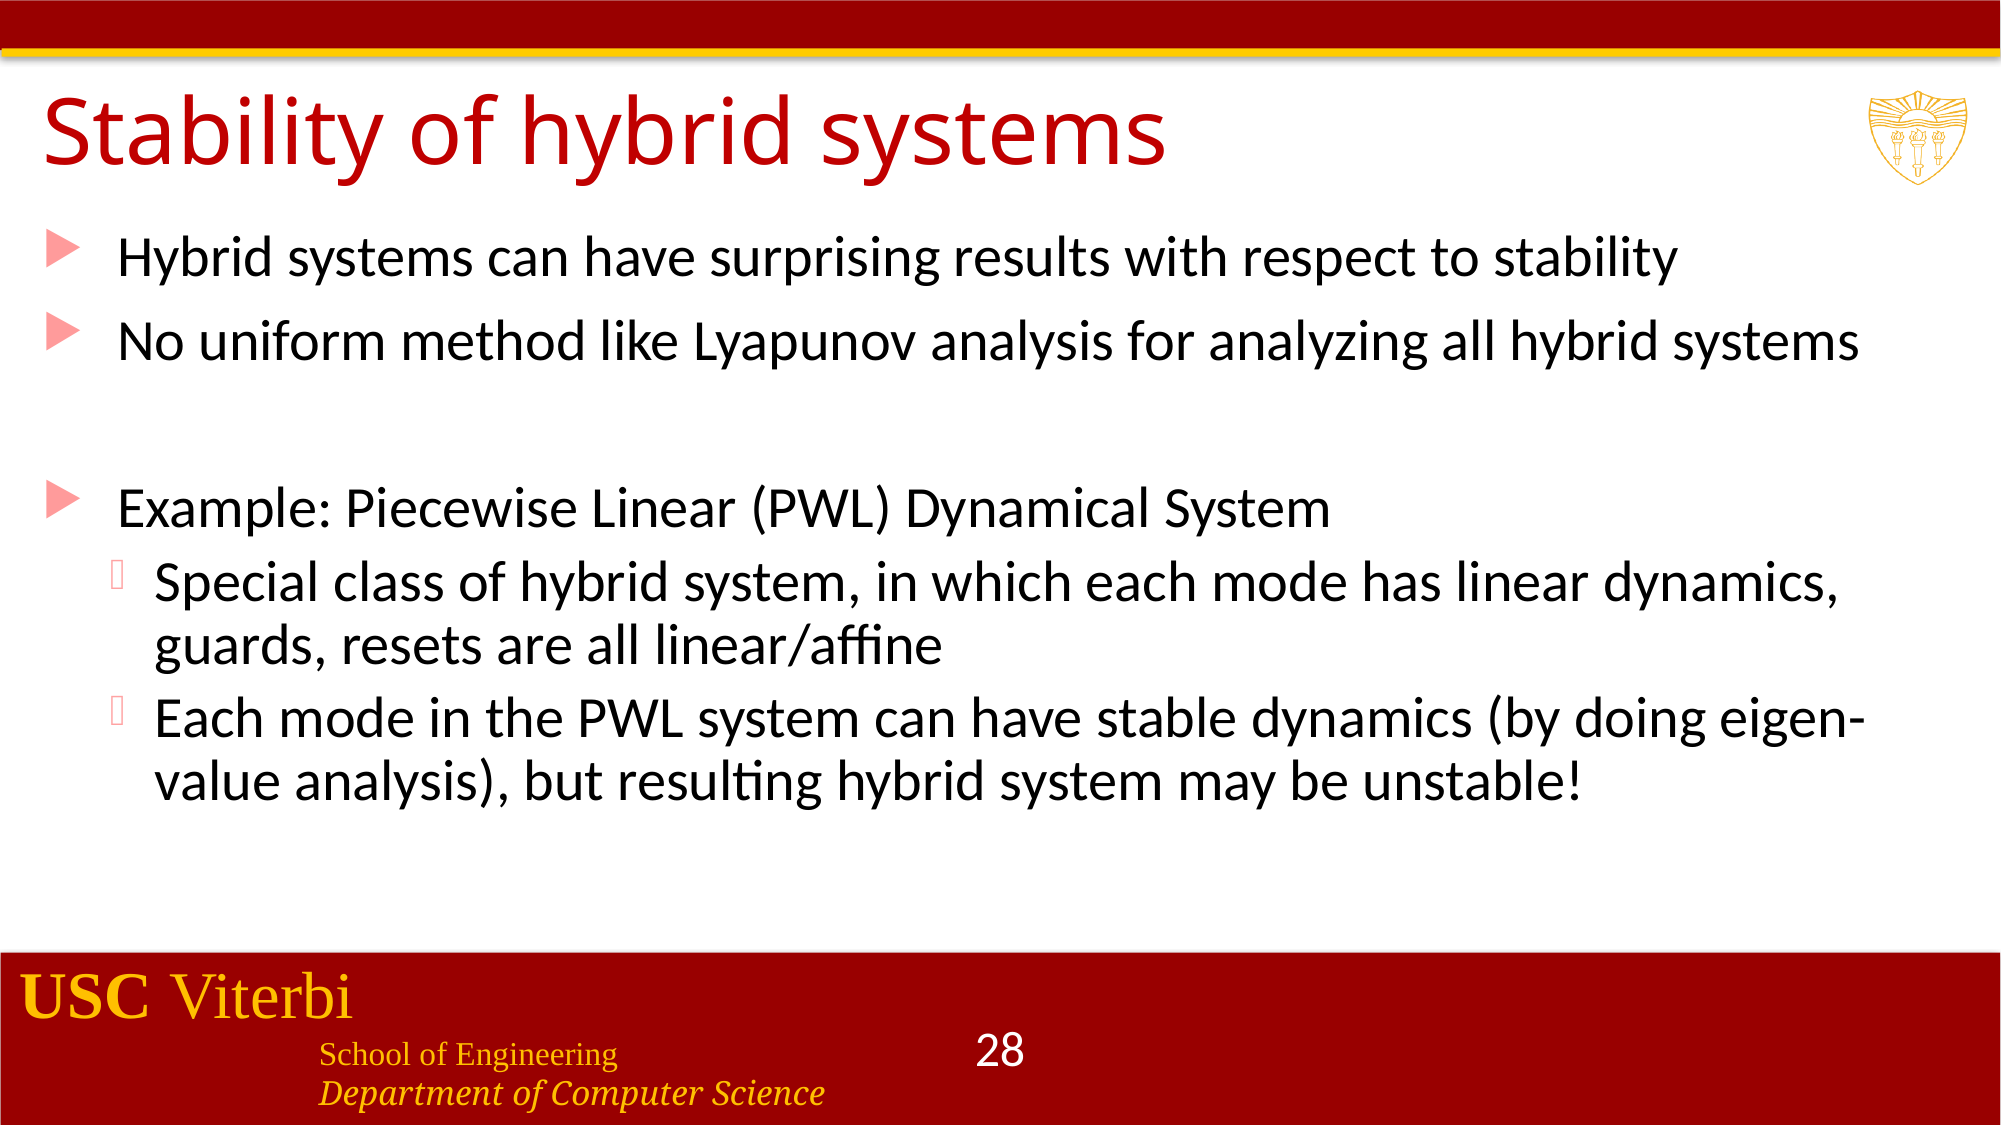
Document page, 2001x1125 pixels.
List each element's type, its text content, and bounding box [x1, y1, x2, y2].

title Stability of hybrid systems [27, 70, 1819, 199]
slide_number 28 [774, 1016, 1225, 1077]
picture [1836, 76, 2000, 199]
list Hybrid systems can have surprising results with respect to stability No uniform method like Lyapunov analysis for analyzing all hybrid systems Example: Piecewise Linear (PWL) Dynamical System Special class of hybrid system, in which each mode has linear dynamics, guards, resets are all linear/affine Each mode in the PWL system can have stable dynamics (by doing eigen-value analysis), but resulting hybrid system may be unstable! [27, 218, 1947, 933]
